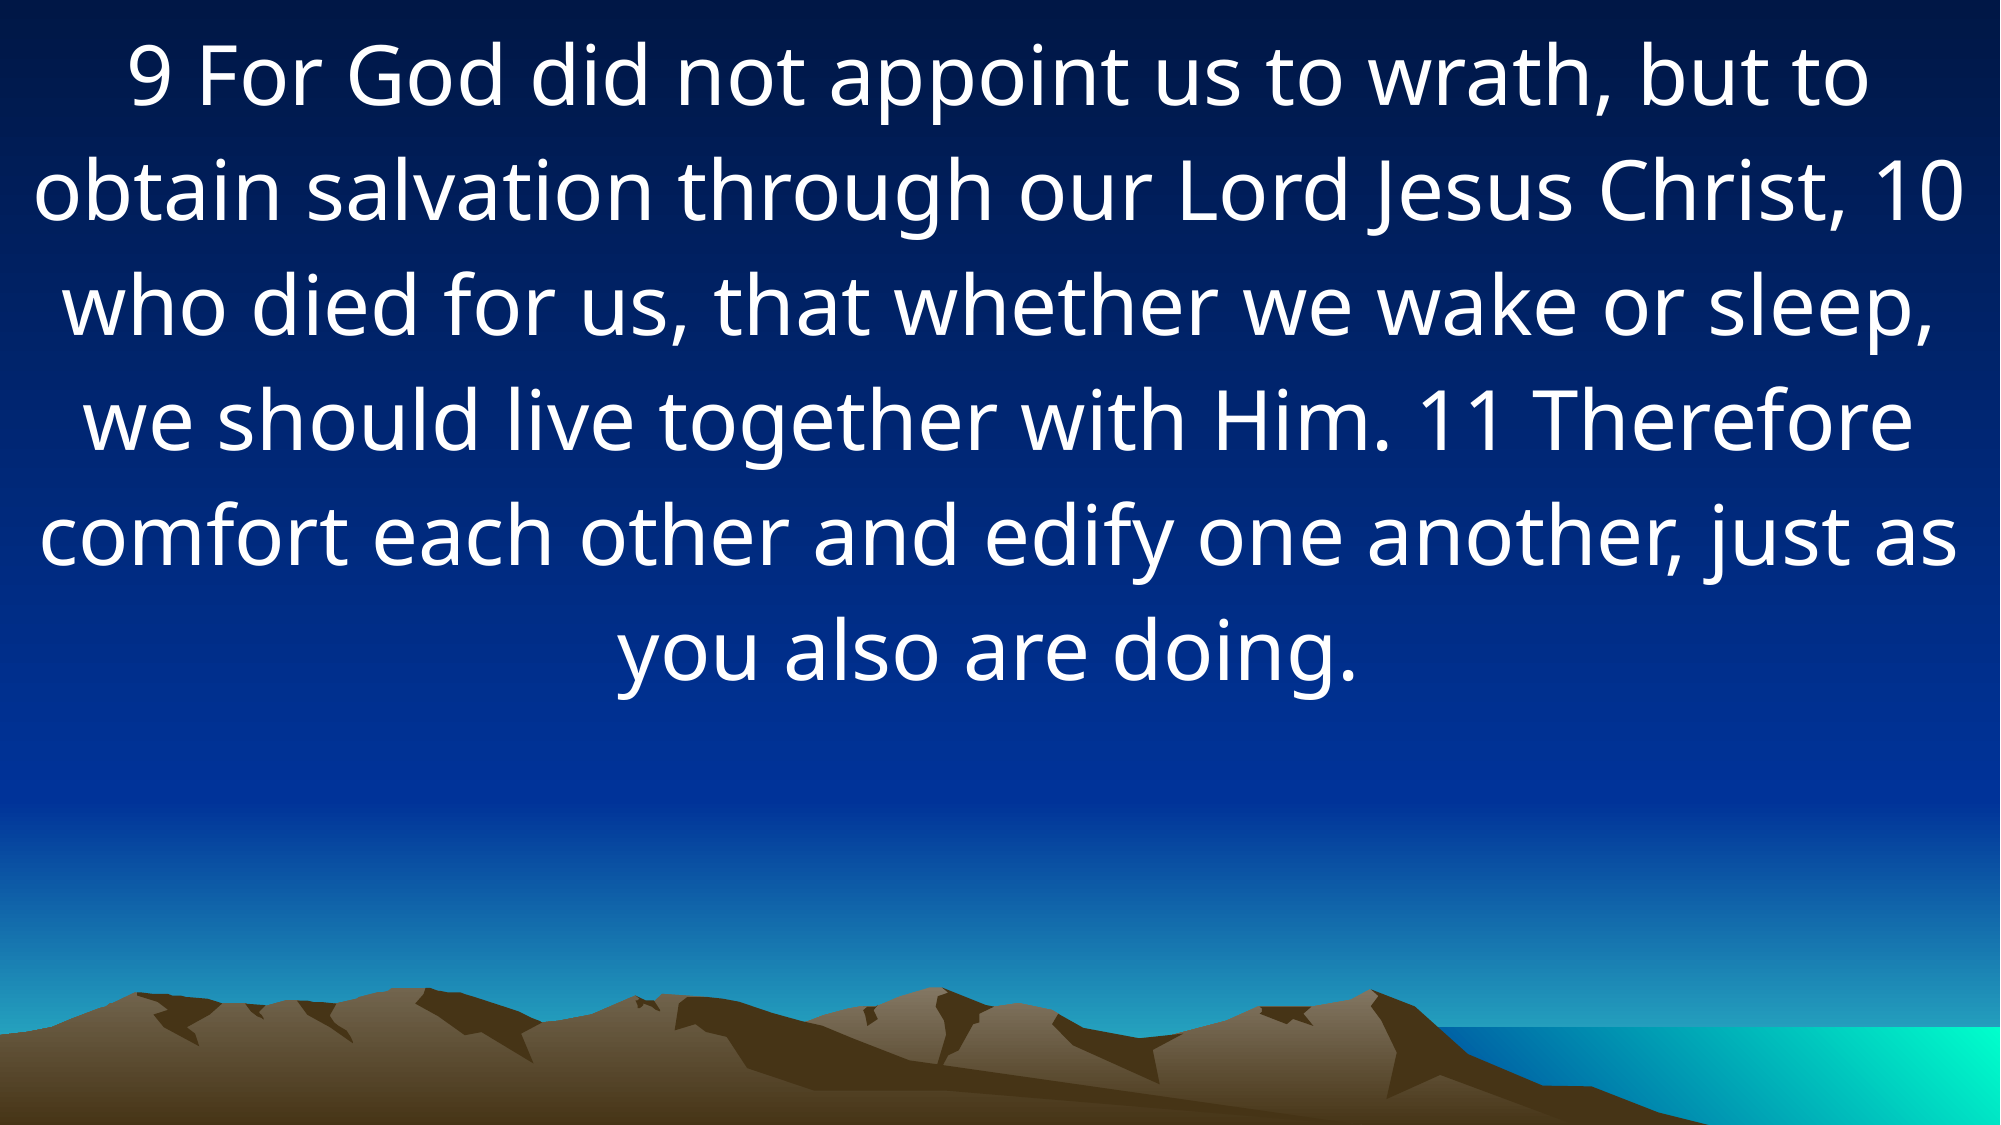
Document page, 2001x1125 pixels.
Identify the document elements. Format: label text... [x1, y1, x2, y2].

text_box 9 For God did not appoint us to wrath, but to obtain salvation through our Lord Jesus Christ, 10 who died for us, that whether we wake or sleep, we should live together with Him. 11 Therefore comfort each other and edify one another, just as you also are doing. [0, 0, 2000, 988]
